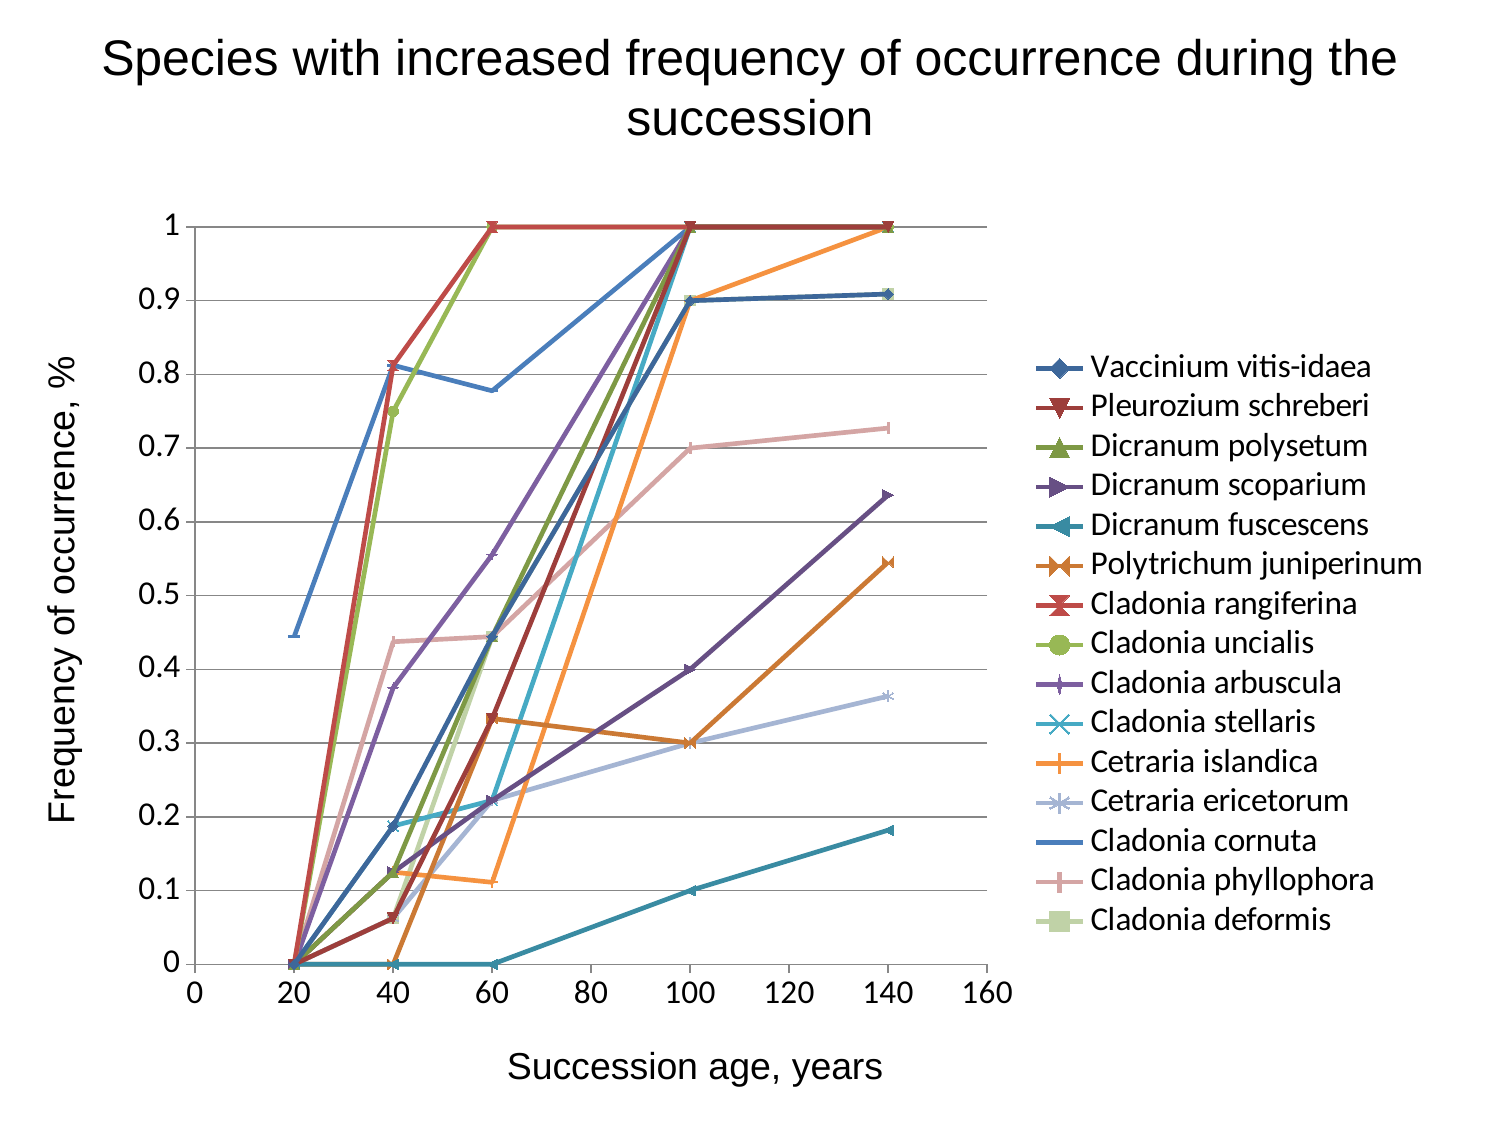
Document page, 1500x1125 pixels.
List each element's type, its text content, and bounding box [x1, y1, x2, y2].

chart [29, 195, 1448, 1095]
title Species with increased frequency of occurrence during the succession [75, 45, 1425, 126]
